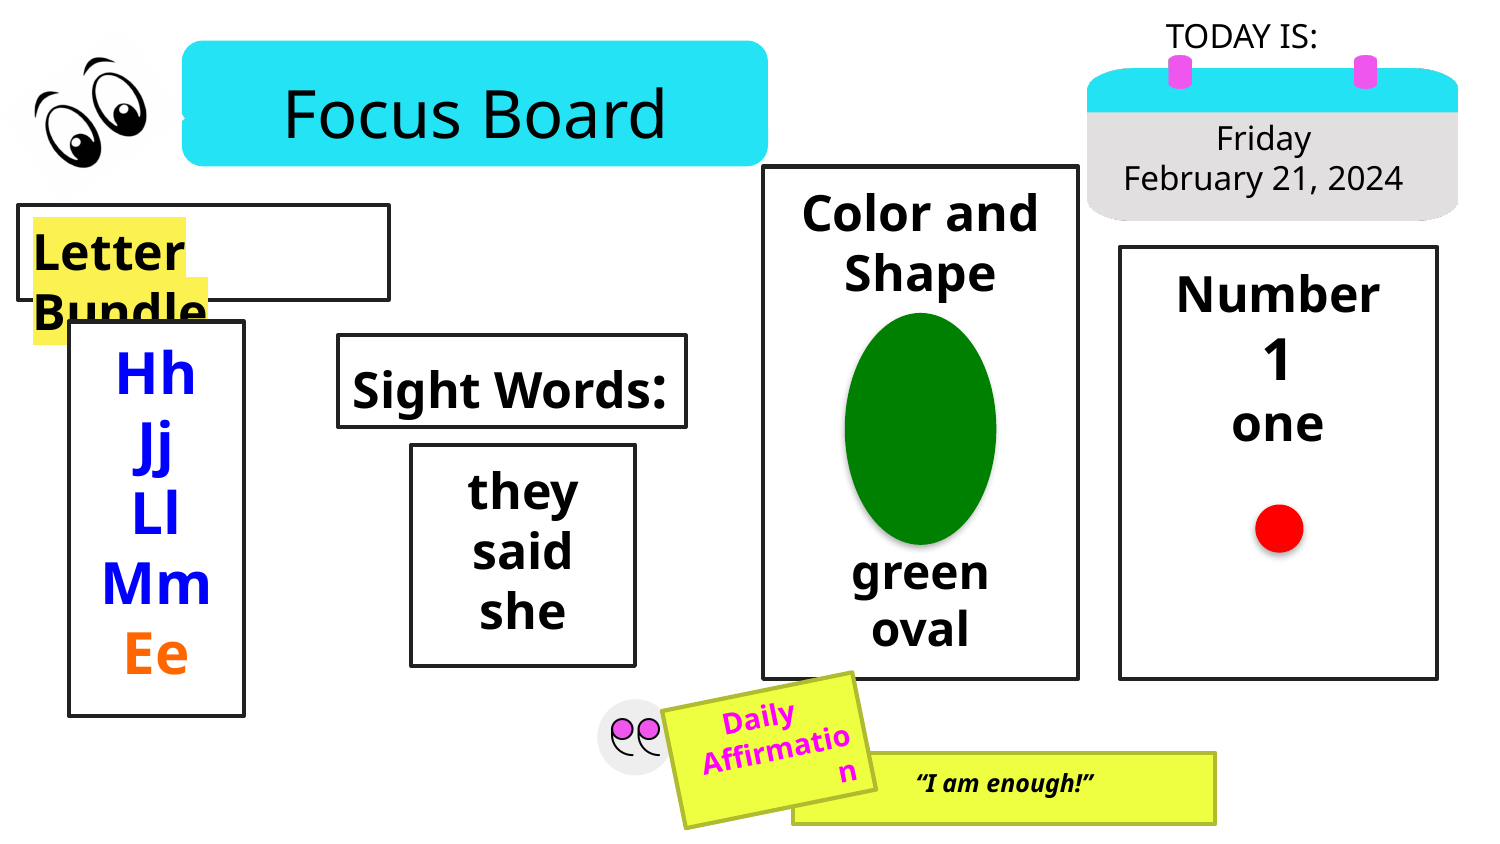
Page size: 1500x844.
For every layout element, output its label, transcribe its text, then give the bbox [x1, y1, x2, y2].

text_box Number 1 one [1118, 245, 1439, 681]
text_box Color and Shape green oval [761, 164, 1080, 681]
text_box Focus Board [188, 57, 763, 156]
text_box TODAY IS: [1150, 0, 1446, 54]
text_box Sight Words: [336, 333, 688, 429]
text_box Daily Affirmation [660, 670, 879, 831]
text_box [844, 312, 997, 545]
picture [1087, 55, 1458, 222]
text_box [181, 40, 769, 167]
text_box [1313, 164, 1486, 272]
text_box “I am enough!” [791, 751, 1217, 826]
picture [1, 28, 184, 202]
text_box [615, 770, 655, 776]
text_box [665, 741, 669, 762]
text_box they said she [409, 443, 637, 668]
text_box [1255, 504, 1304, 553]
text_box [597, 699, 661, 762]
picture [611, 713, 660, 762]
text_box Letter Bundle [16, 203, 391, 302]
text_box Hh Jj Ll Mm Ee [67, 319, 246, 718]
